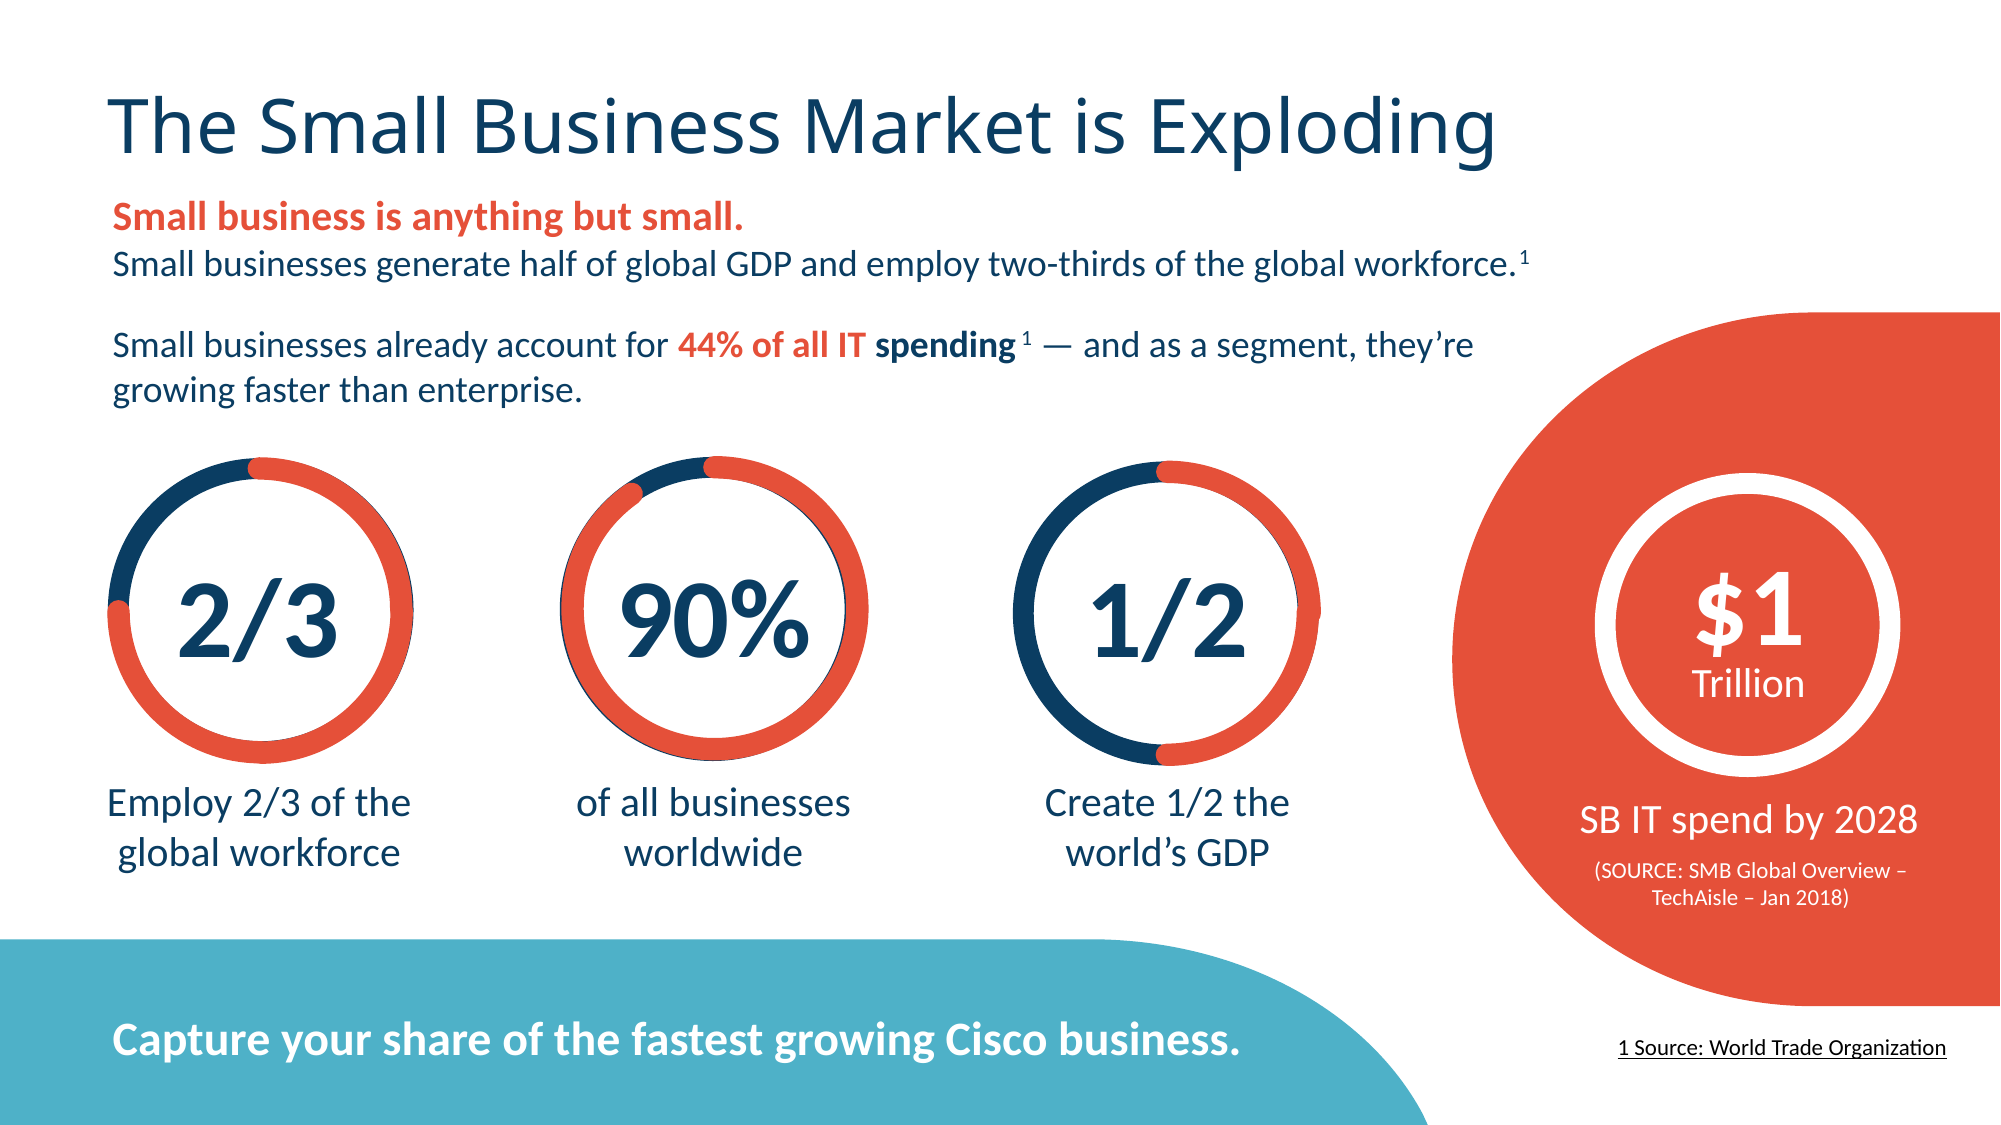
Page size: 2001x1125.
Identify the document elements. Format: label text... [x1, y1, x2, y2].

text_box Create 1/2 the world’s GDP [929, 767, 1406, 882]
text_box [1023, 468, 1310, 755]
text_box Small businesses already account for 44% of all IT spending 1 — and as a segment, they’re growing faster than enterprise. [97, 312, 1578, 417]
text_box [0, 938, 1429, 1125]
text_box [1451, 311, 2000, 1008]
text_box SB IT spend by 2028 [1511, 784, 1988, 850]
text_box (SOURCE: SMB Global Overview – TechAisle – Jan 2018) [1577, 847, 1925, 918]
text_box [570, 467, 858, 751]
text_box [1875, 561, 1891, 689]
text_box Trillion [1622, 648, 1875, 713]
text_box $1 [1622, 525, 1875, 648]
text_box [1605, 558, 1622, 692]
text_box Employ 2/3 of the global workforce [52, 767, 466, 882]
text_box of all businesses worldwide [529, 767, 898, 882]
text_box Small business is anything but small. Small businesses generate half of global GDP and employ two-thirds of the global workforce.1 [97, 181, 1890, 291]
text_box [116, 467, 404, 753]
text_box [1636, 713, 1860, 767]
text_box 1 Source: World Trade Organization [1602, 1025, 1998, 1068]
text_box The Small Business Market is Exploding [93, 28, 1818, 178]
text_box [1646, 483, 1849, 525]
text_box Capture your share of the fastest growing Cisco business. [97, 999, 1505, 1073]
